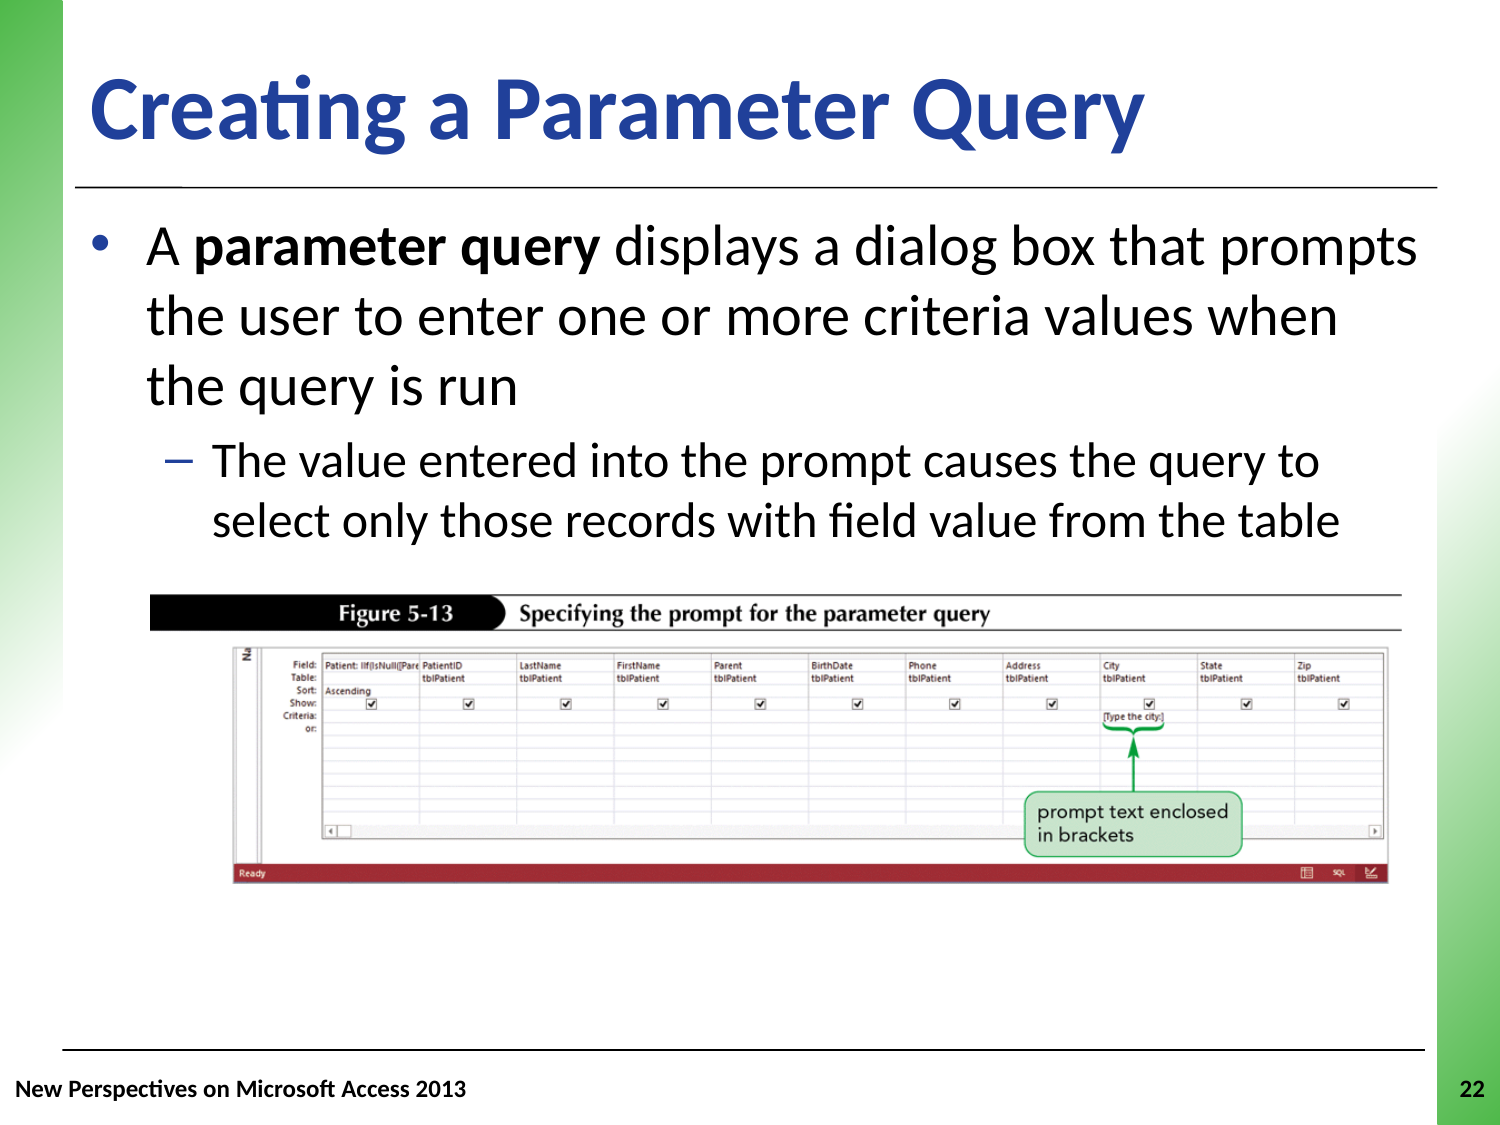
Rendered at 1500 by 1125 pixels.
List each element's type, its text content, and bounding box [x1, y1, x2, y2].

footer New Perspectives on Microsoft Access 2013 [0, 1050, 1350, 1125]
picture [149, 594, 1402, 884]
slide_number 22 [1412, 1050, 1500, 1125]
list A parameter query displays a dialog box that prompts the user to enter one or more criteria values when the query is run The value entered into the prompt causes the query to select only those records with field value from the table [74, 199, 1438, 1006]
title Creating a Parameter Query [74, 24, 1438, 181]
